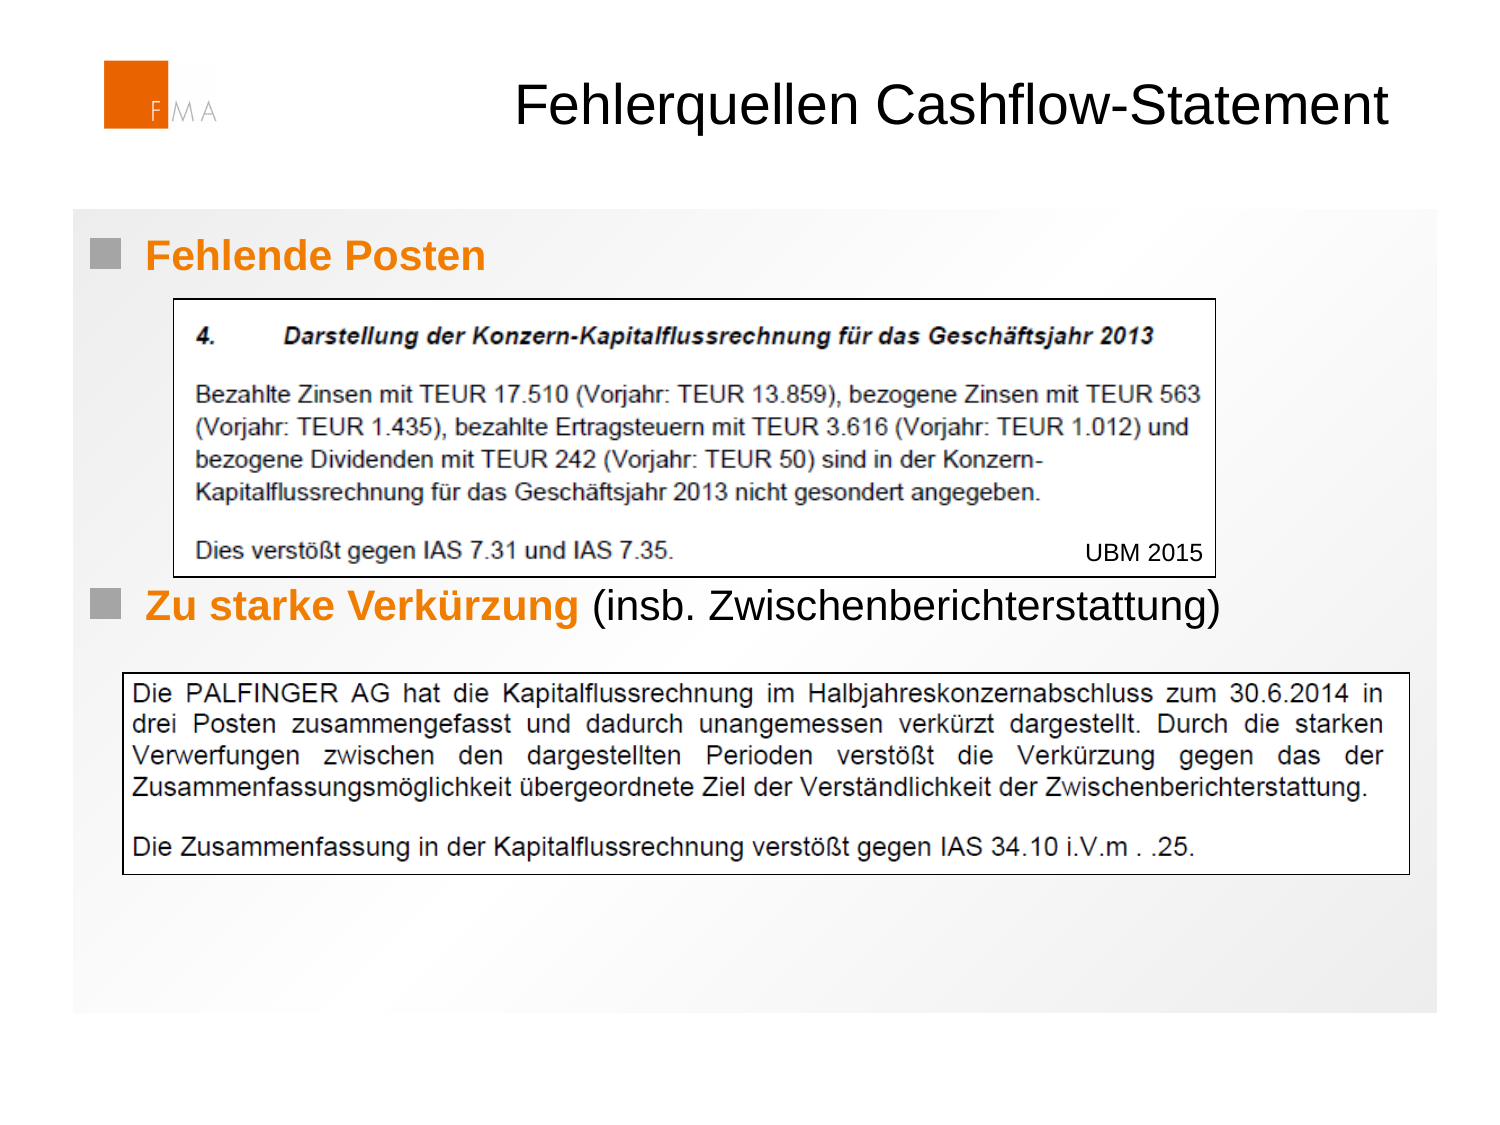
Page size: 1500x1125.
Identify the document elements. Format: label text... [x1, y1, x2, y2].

picture [90, 238, 121, 269]
list Fehlende Posten Zu starke Verkürzung (insb. Zwischenberichterstattung) [73, 208, 1438, 1013]
picture [174, 299, 1215, 577]
picture [123, 673, 1410, 874]
title Fehlerquellen Cashflow-Statement [244, 58, 1407, 145]
picture [90, 588, 121, 619]
